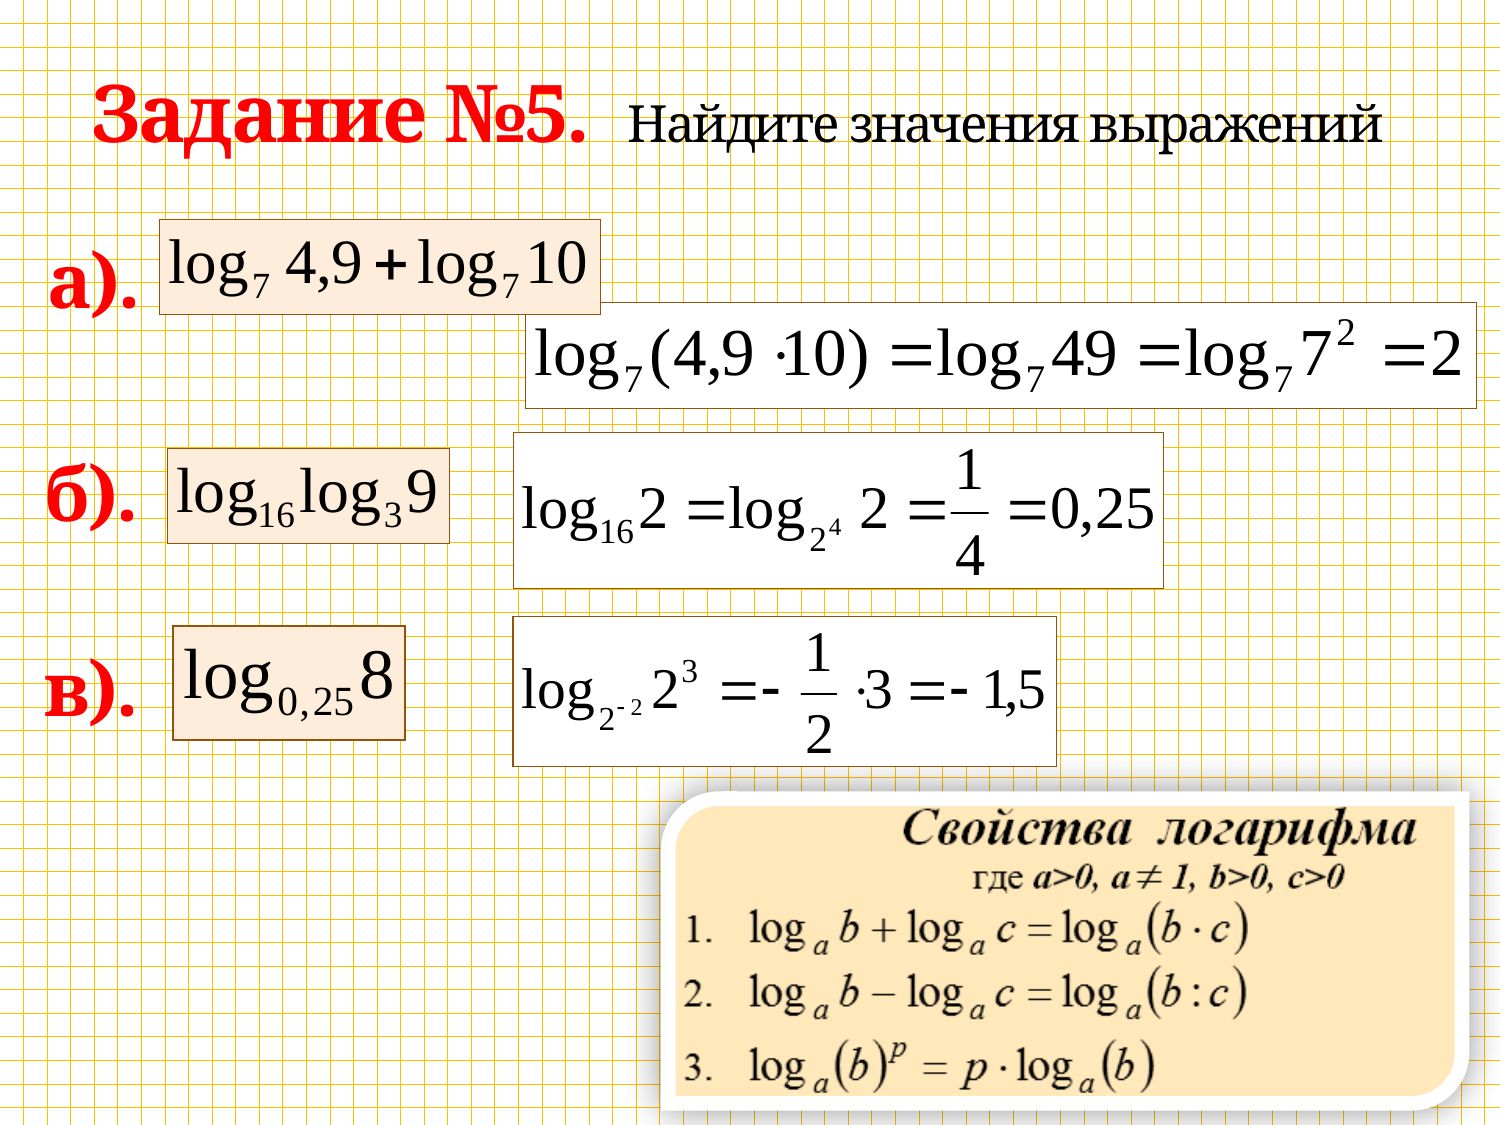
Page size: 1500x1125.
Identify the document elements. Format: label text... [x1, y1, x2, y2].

text_box б). [29, 432, 171, 544]
text_box а). [33, 219, 174, 332]
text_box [529, 306, 1474, 406]
title Задание №5. Найдите значения выражений [76, 54, 1412, 166]
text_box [175, 628, 403, 738]
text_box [516, 435, 1162, 587]
picture [670, 800, 1462, 1103]
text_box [161, 221, 599, 313]
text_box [170, 451, 448, 542]
text_box в). [29, 627, 165, 739]
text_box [515, 618, 1054, 764]
